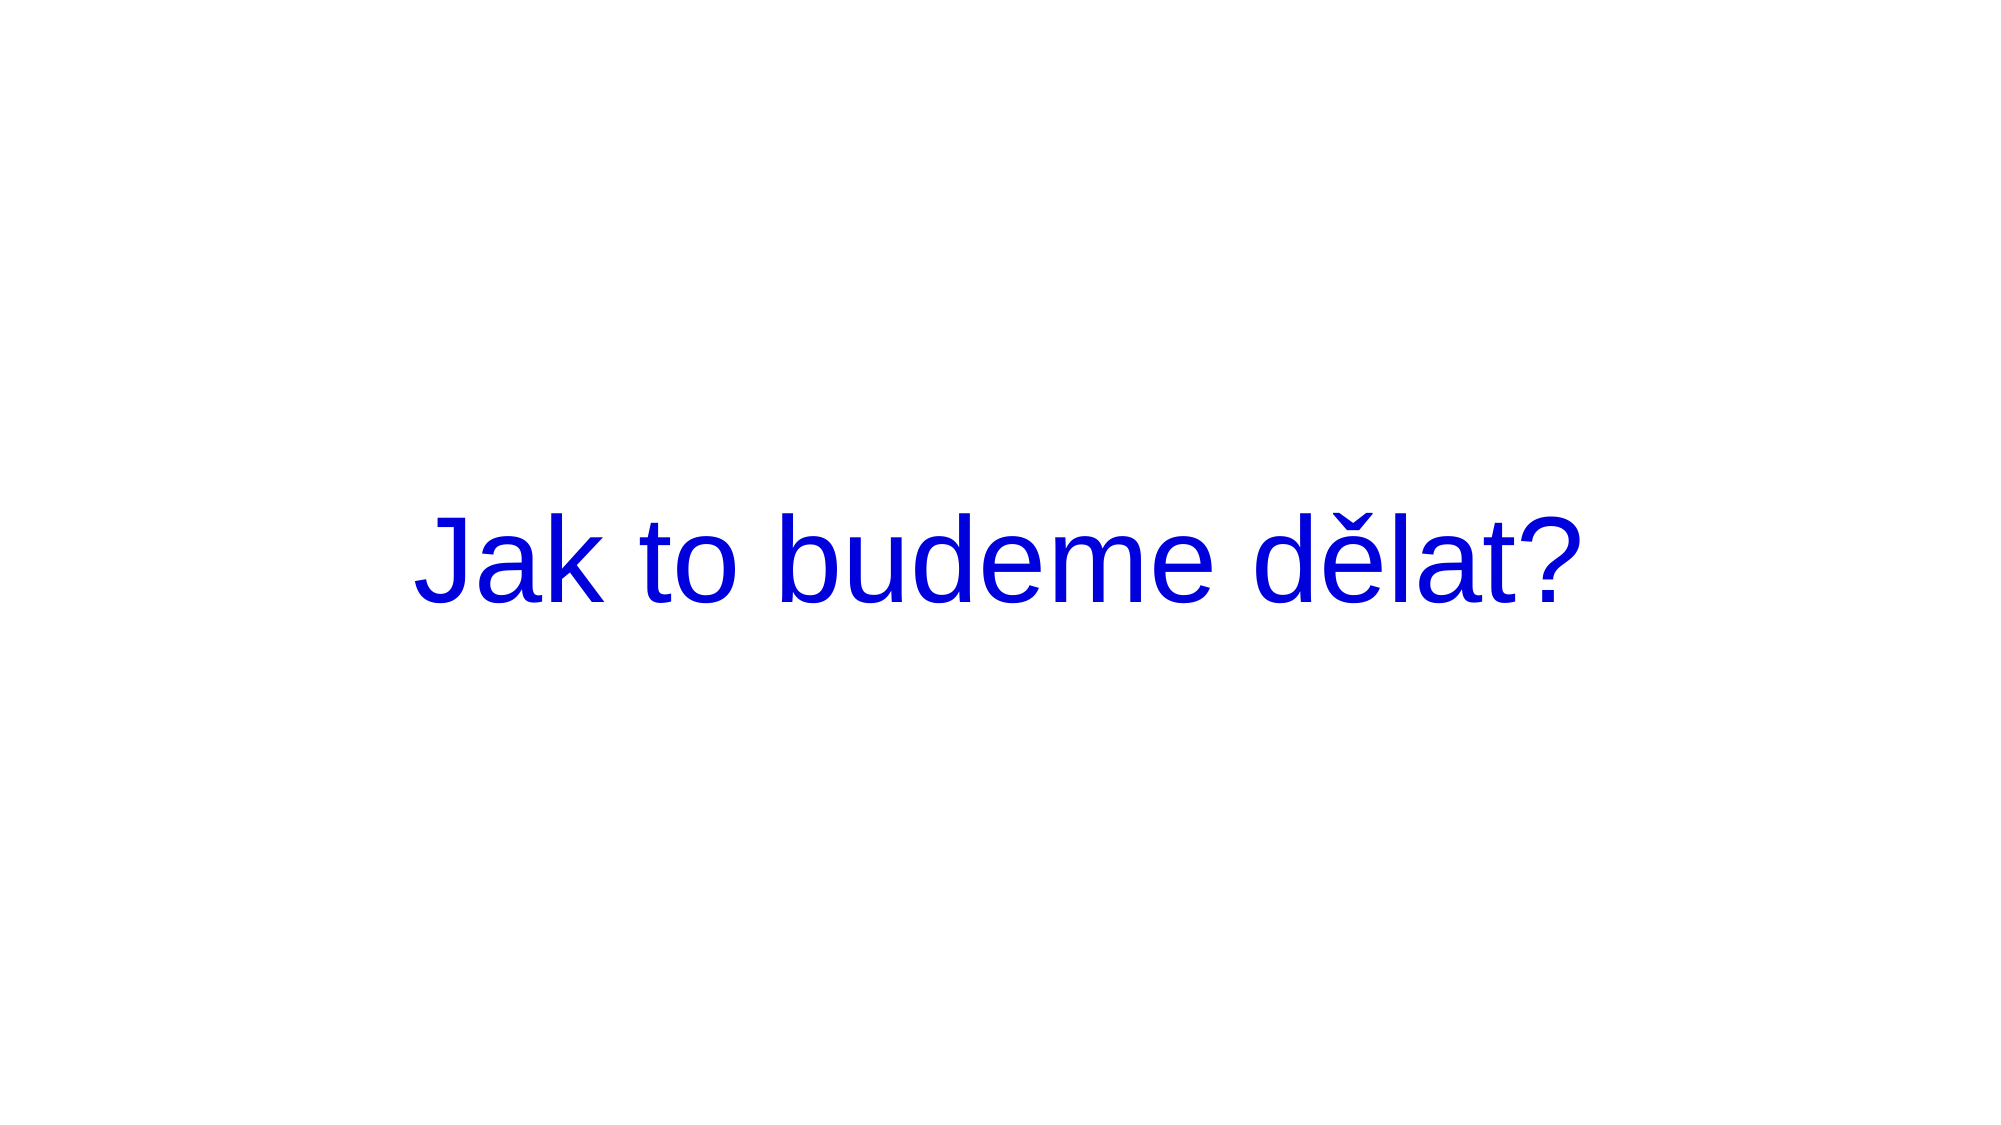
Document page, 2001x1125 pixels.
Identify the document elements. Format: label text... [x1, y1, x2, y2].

text_box Jak to budeme dělat? [249, 488, 1750, 637]
